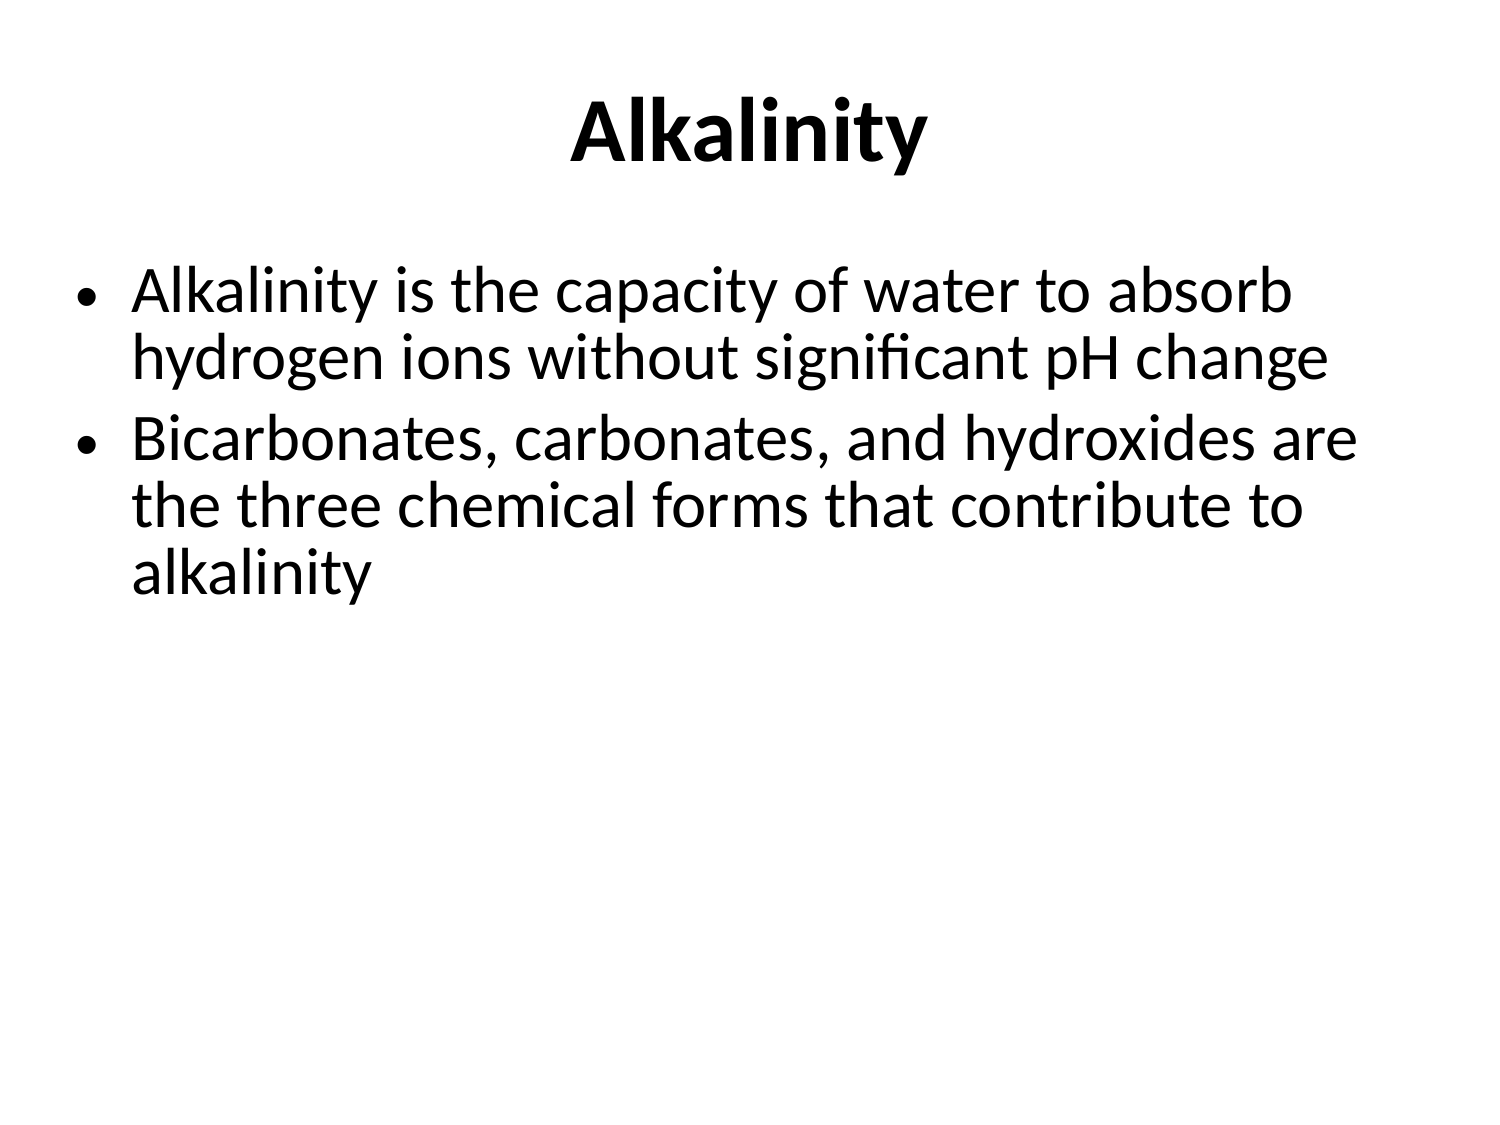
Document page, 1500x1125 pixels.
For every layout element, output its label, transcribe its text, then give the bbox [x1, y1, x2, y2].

list Alkalinity is the capacity of water to absorb hydrogen ions without significant pH change Bicarbonates, carbonates, and hydroxides are the three chemical forms that contribute to alkalinity [75, 262, 1425, 1005]
title Alkalinity [75, 45, 1425, 233]
